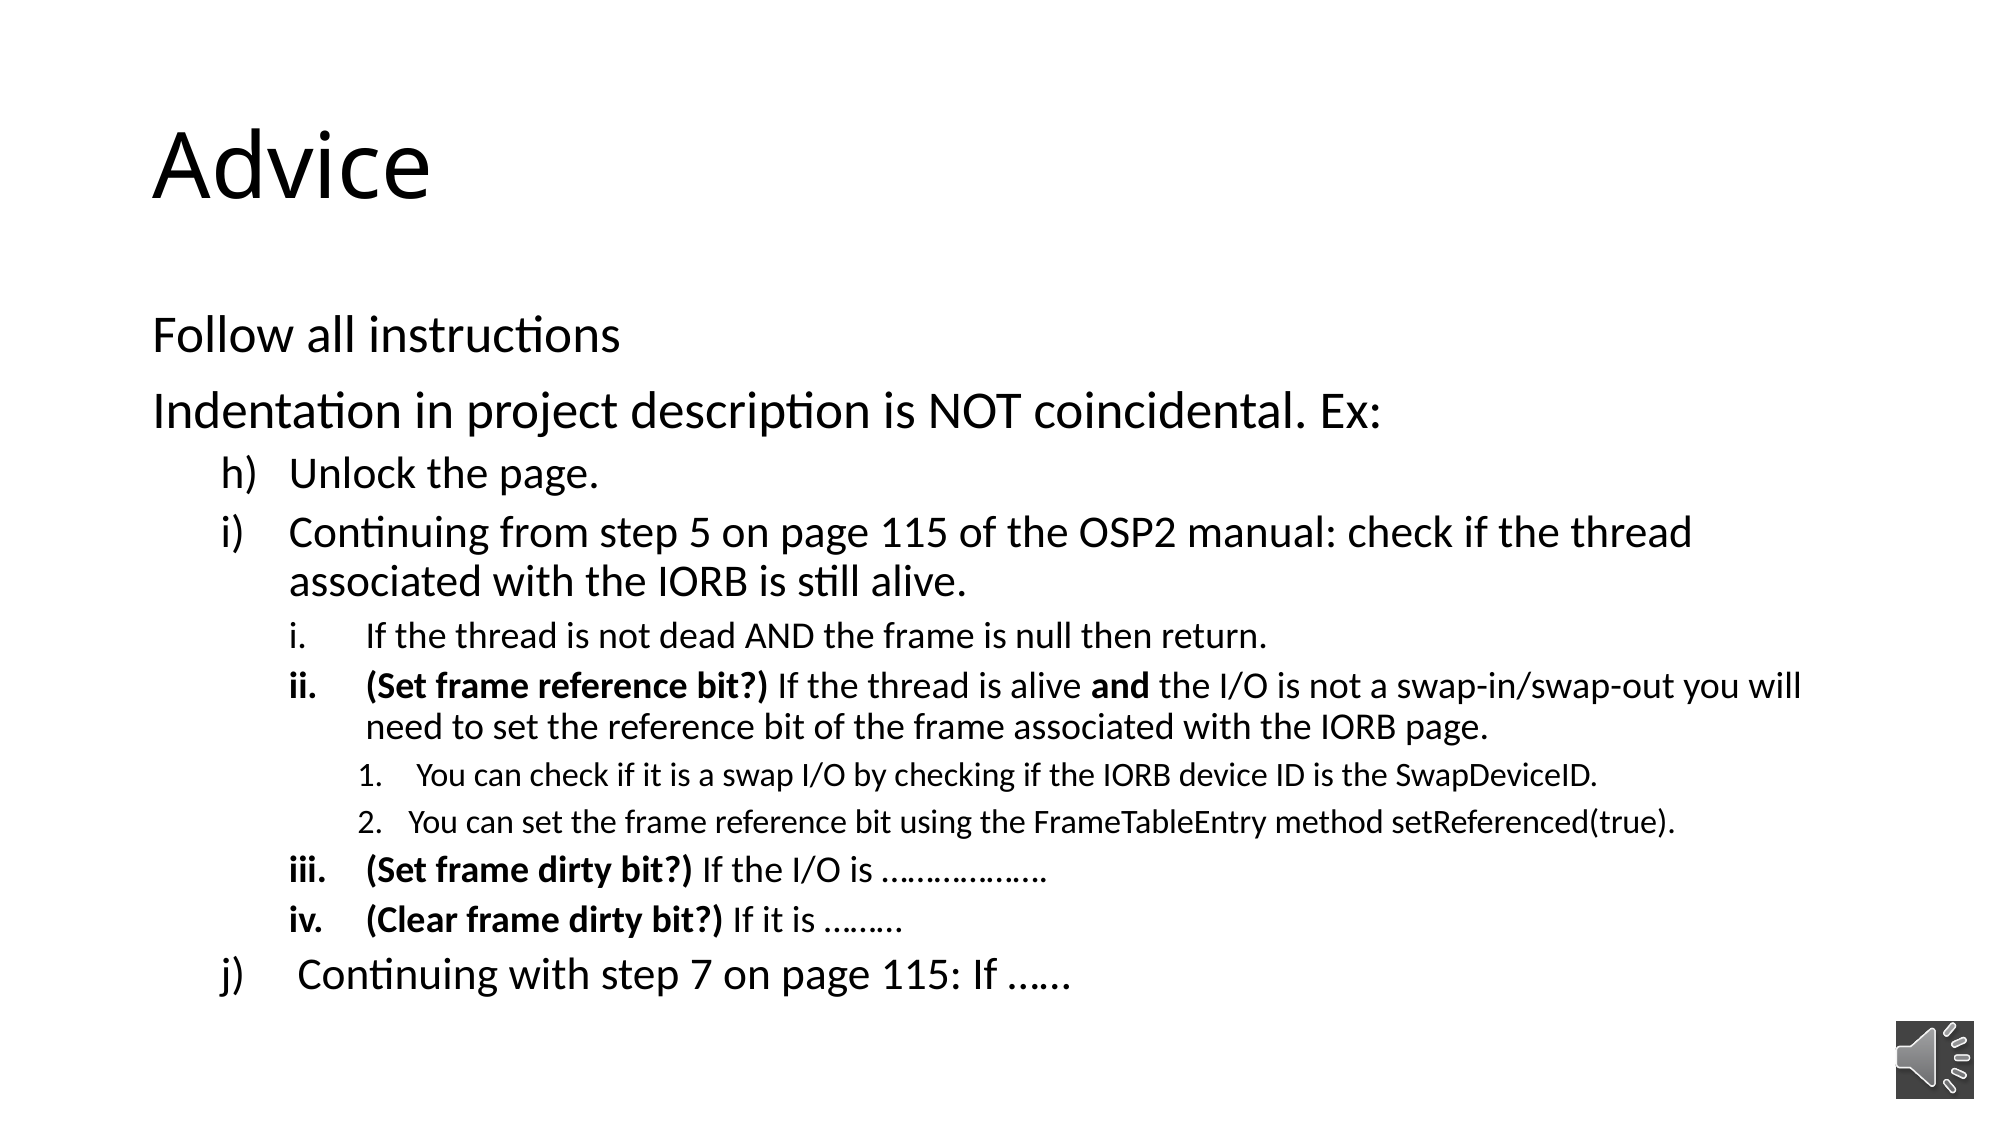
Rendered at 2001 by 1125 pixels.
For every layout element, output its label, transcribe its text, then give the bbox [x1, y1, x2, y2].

list Follow all instructions Indentation in project description is NOT coincidental. Ex: Unlock the page. Continuing from step 5 on page 115 of the OSP2 manual: check if the thread associated with the IORB is still alive. If the thread is not dead AND the frame is null then return. (Set frame reference bit?) If the thread is alive and the I/O is not a swap-in/swap-out you will need to set the reference bit of the frame associated with the IORB page. You can check if it is a swap I/O by checking if the IORB device ID is the SwapDeviceID. You can set the frame reference bit using the FrameTableEntry method setReferenced(true). (Set frame dirty bit?) If the I/O is ………………. (Clear frame dirty bit?) If it is ……… Continuing with step 7 on page 115: If …… [137, 299, 1863, 1014]
picture [1894, 1019, 1975, 1100]
title Advice [137, 59, 1863, 278]
